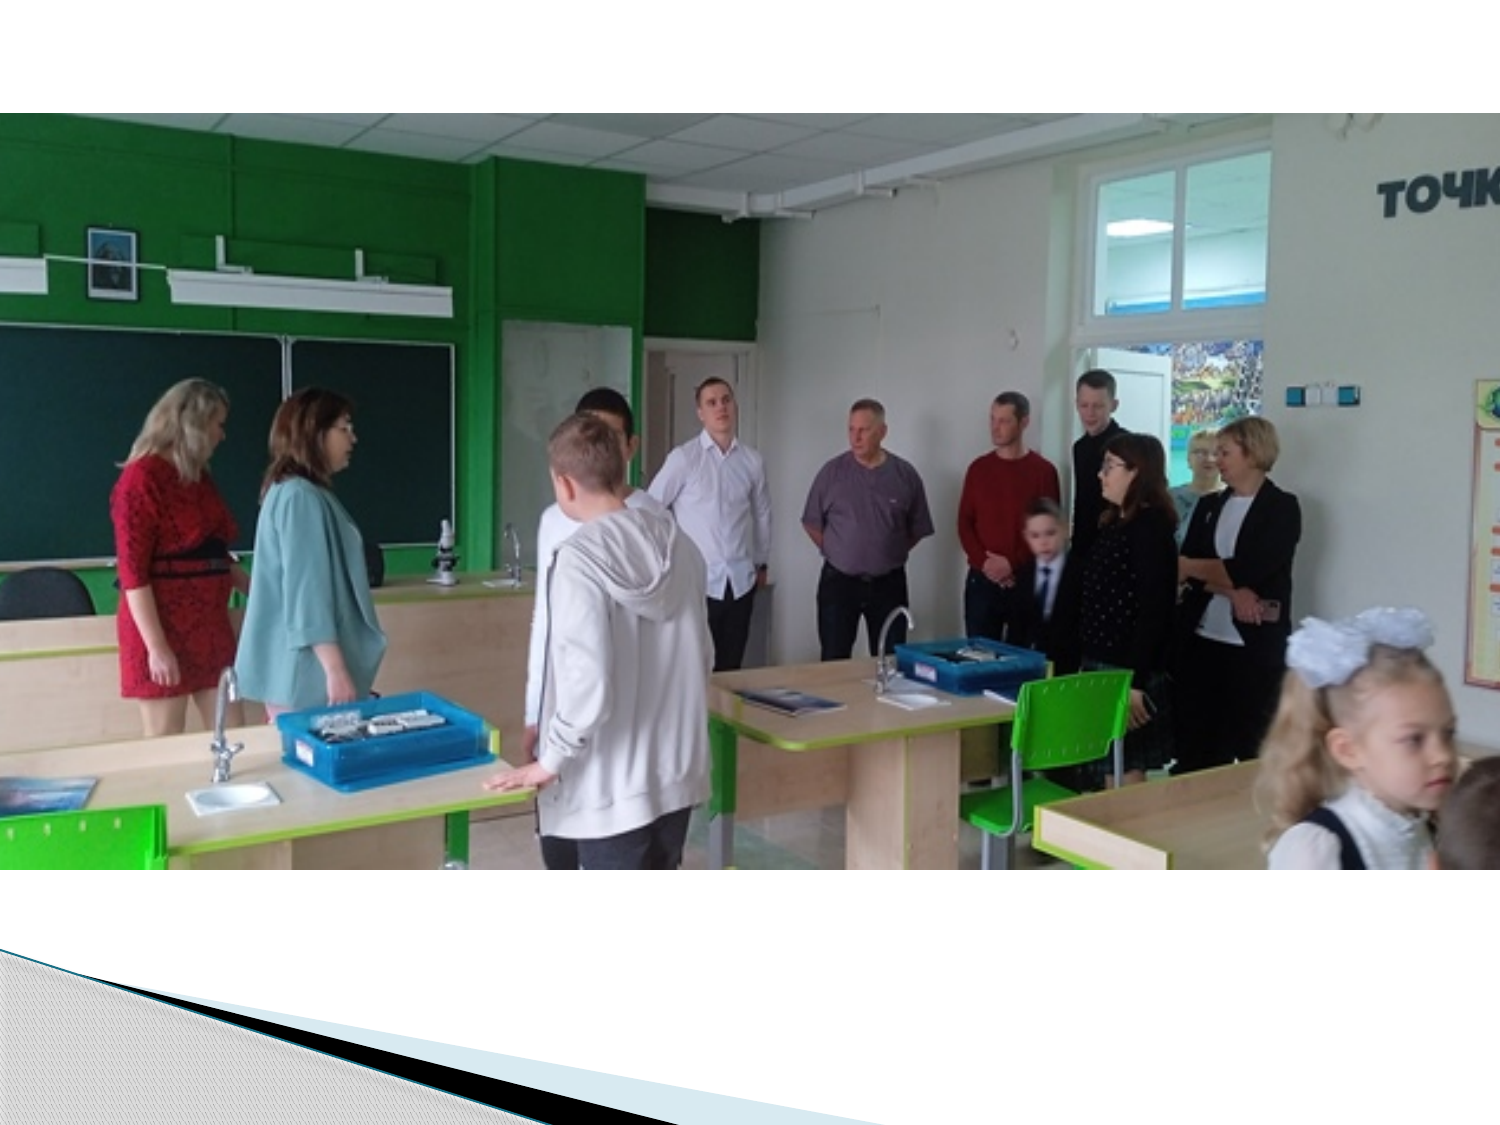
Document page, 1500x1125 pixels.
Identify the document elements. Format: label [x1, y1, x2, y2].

picture [0, 113, 1500, 870]
